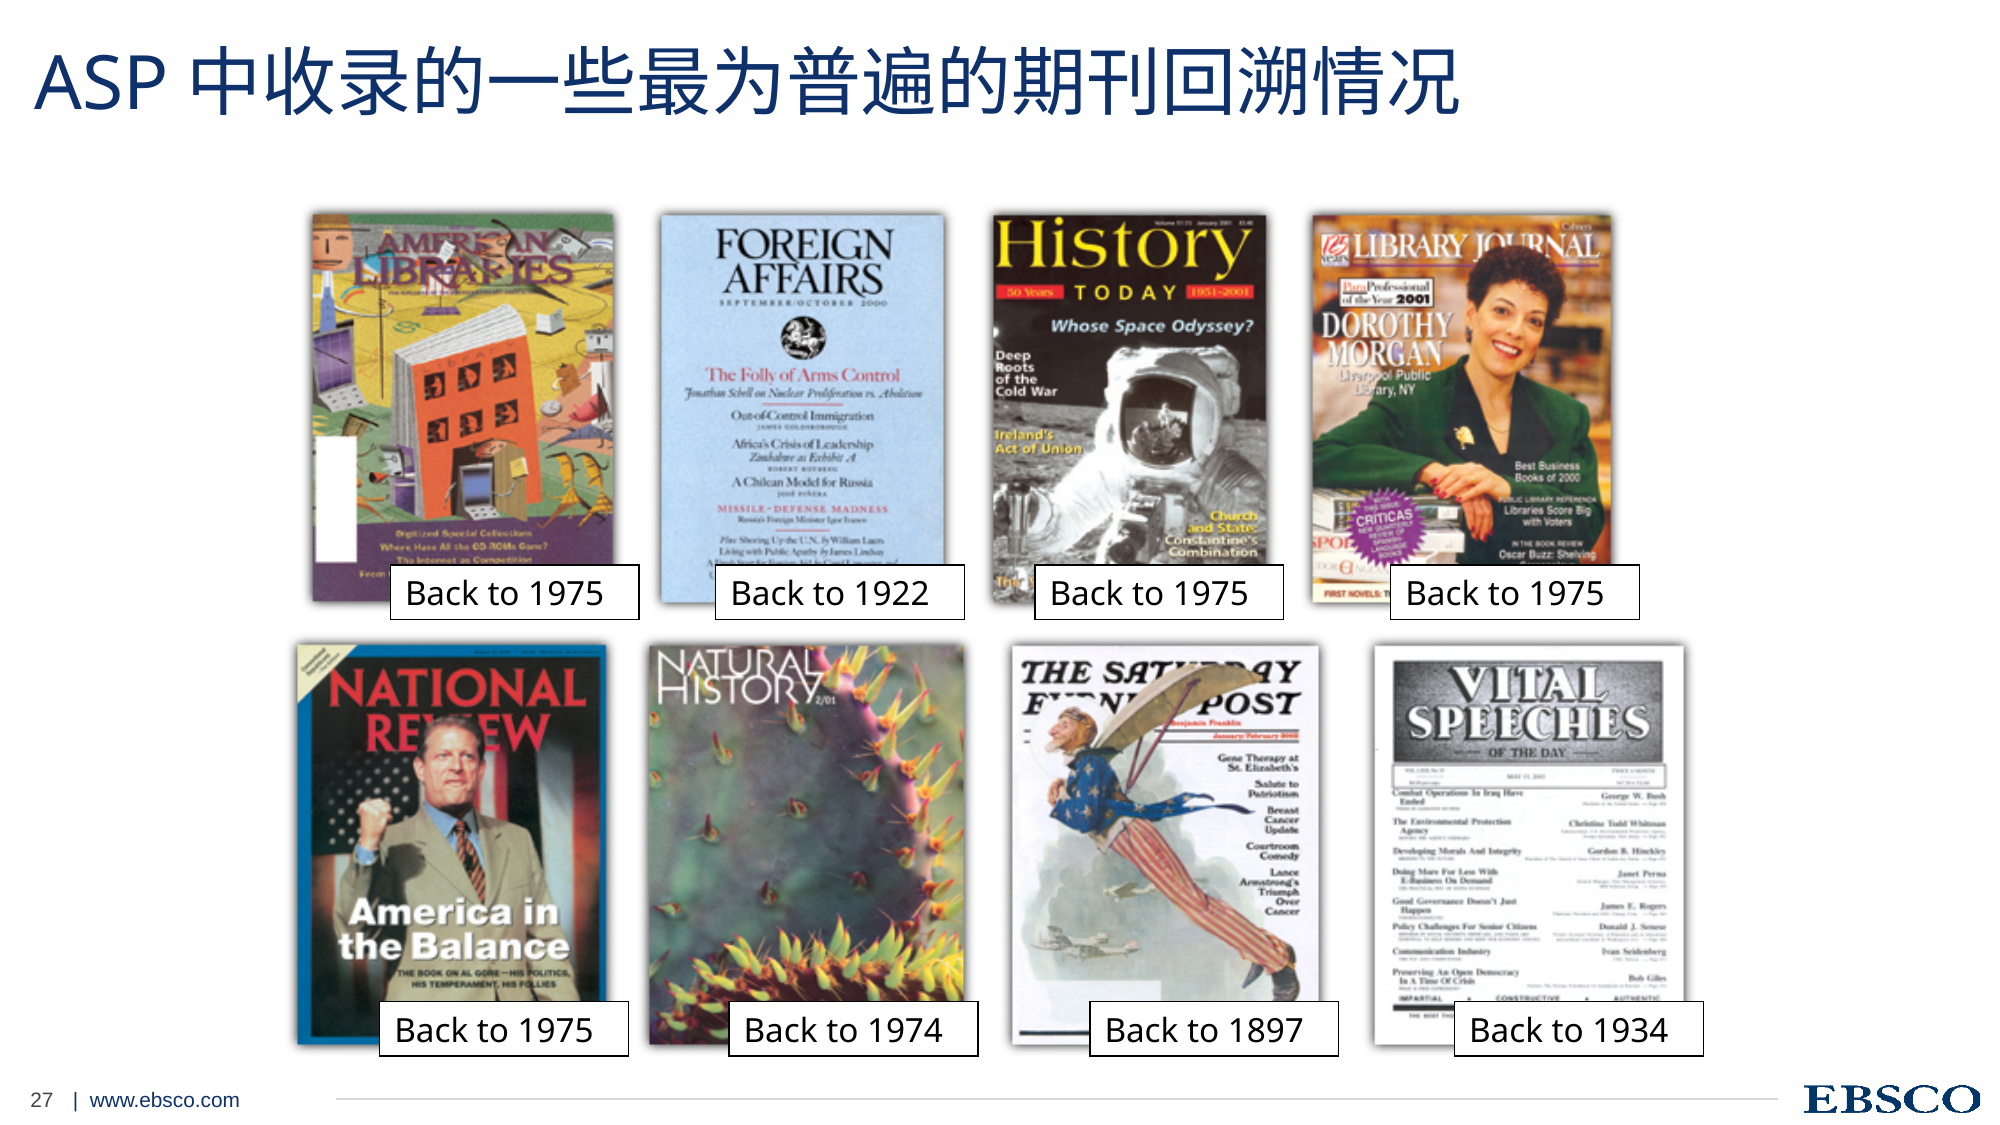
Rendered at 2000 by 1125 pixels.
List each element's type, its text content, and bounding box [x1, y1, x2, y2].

picture [1804, 1085, 1981, 1113]
text_box ASP中收录的一些最为普遍的期刊回溯情况 [0, 14, 2000, 145]
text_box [278, 194, 1704, 1068]
